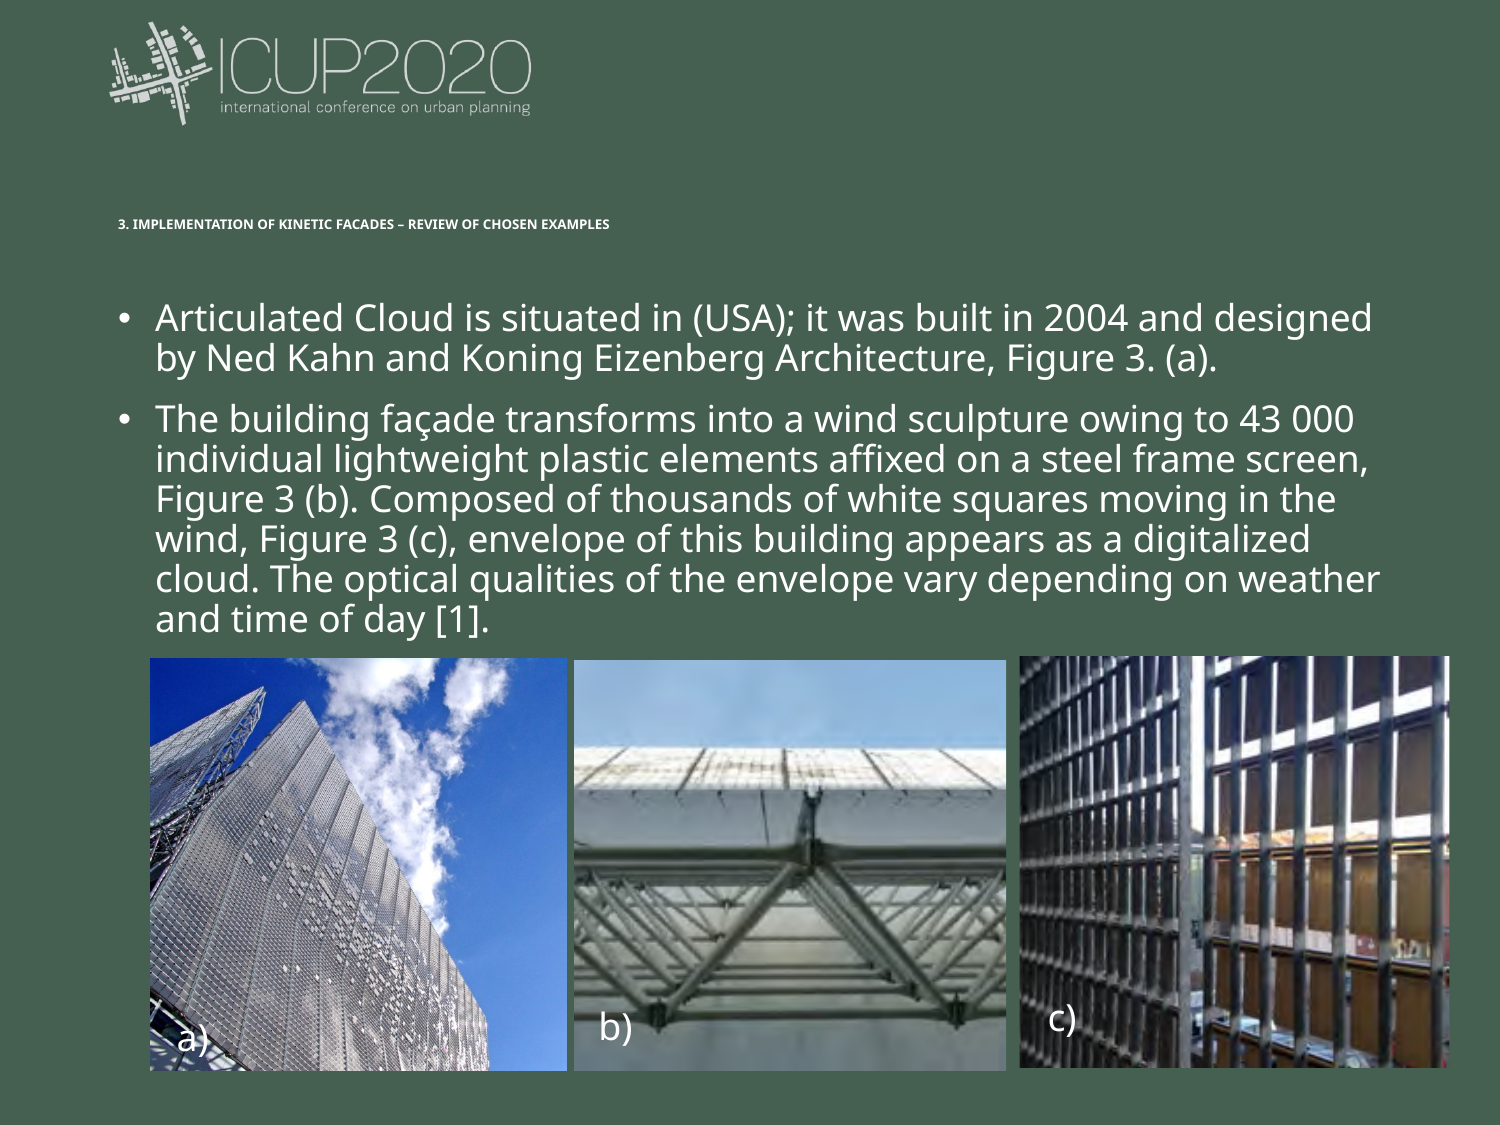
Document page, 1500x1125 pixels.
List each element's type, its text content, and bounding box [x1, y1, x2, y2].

title 3. IMPLEMENTATION OF KINETIC FACADES – REVIEW OF CHOSEN EXAMPLES [103, 166, 1397, 295]
list Articulated Cloud is situated in (USA); it was built in 2004 and designed by Ned Kahn and Koning Eizenberg Architecture, Figure 3. (a). The building façade transforms into a wind sculpture owing to 43 000 individual lightweight plastic elements affixed on a steel frame screen, Figure 3 (b). Composed of thousands of white squares moving in the wind, Figure 3 (c), envelope of this building appears as a digitalized cloud. The optical qualities of the envelope vary depending on weather and time of day [1]. [103, 295, 1397, 688]
picture [0, 0, 1500, 1125]
